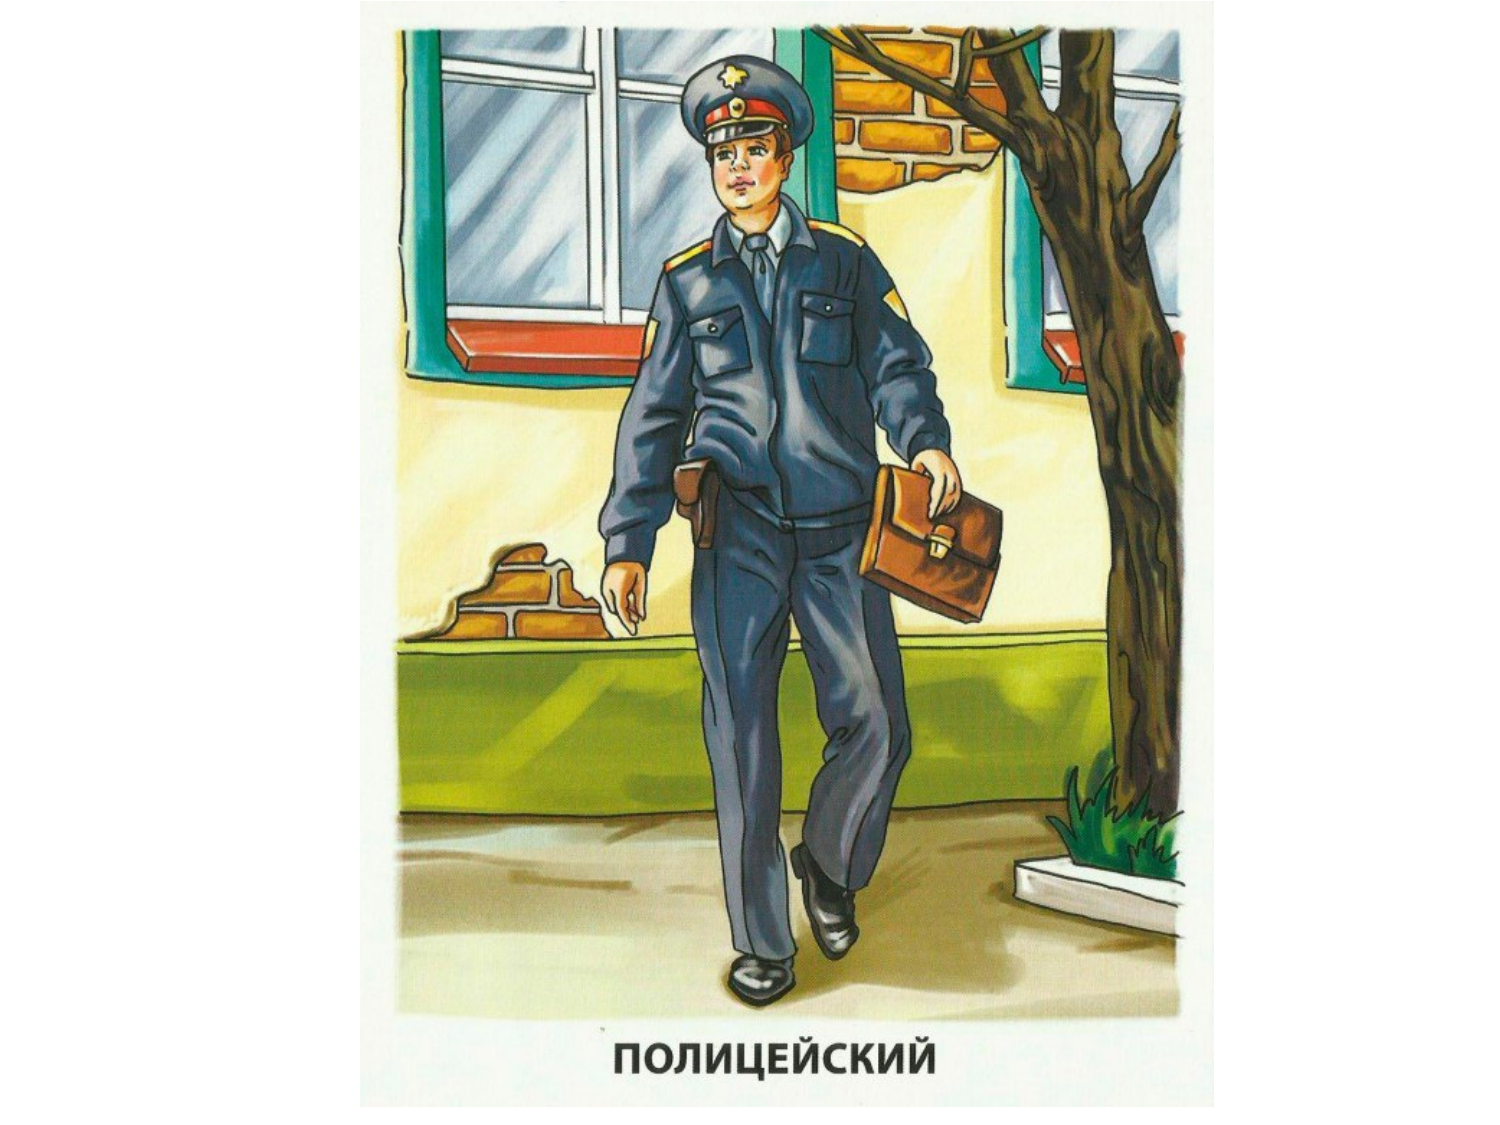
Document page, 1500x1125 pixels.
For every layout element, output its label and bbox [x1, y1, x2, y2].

picture [359, 1, 1214, 1107]
